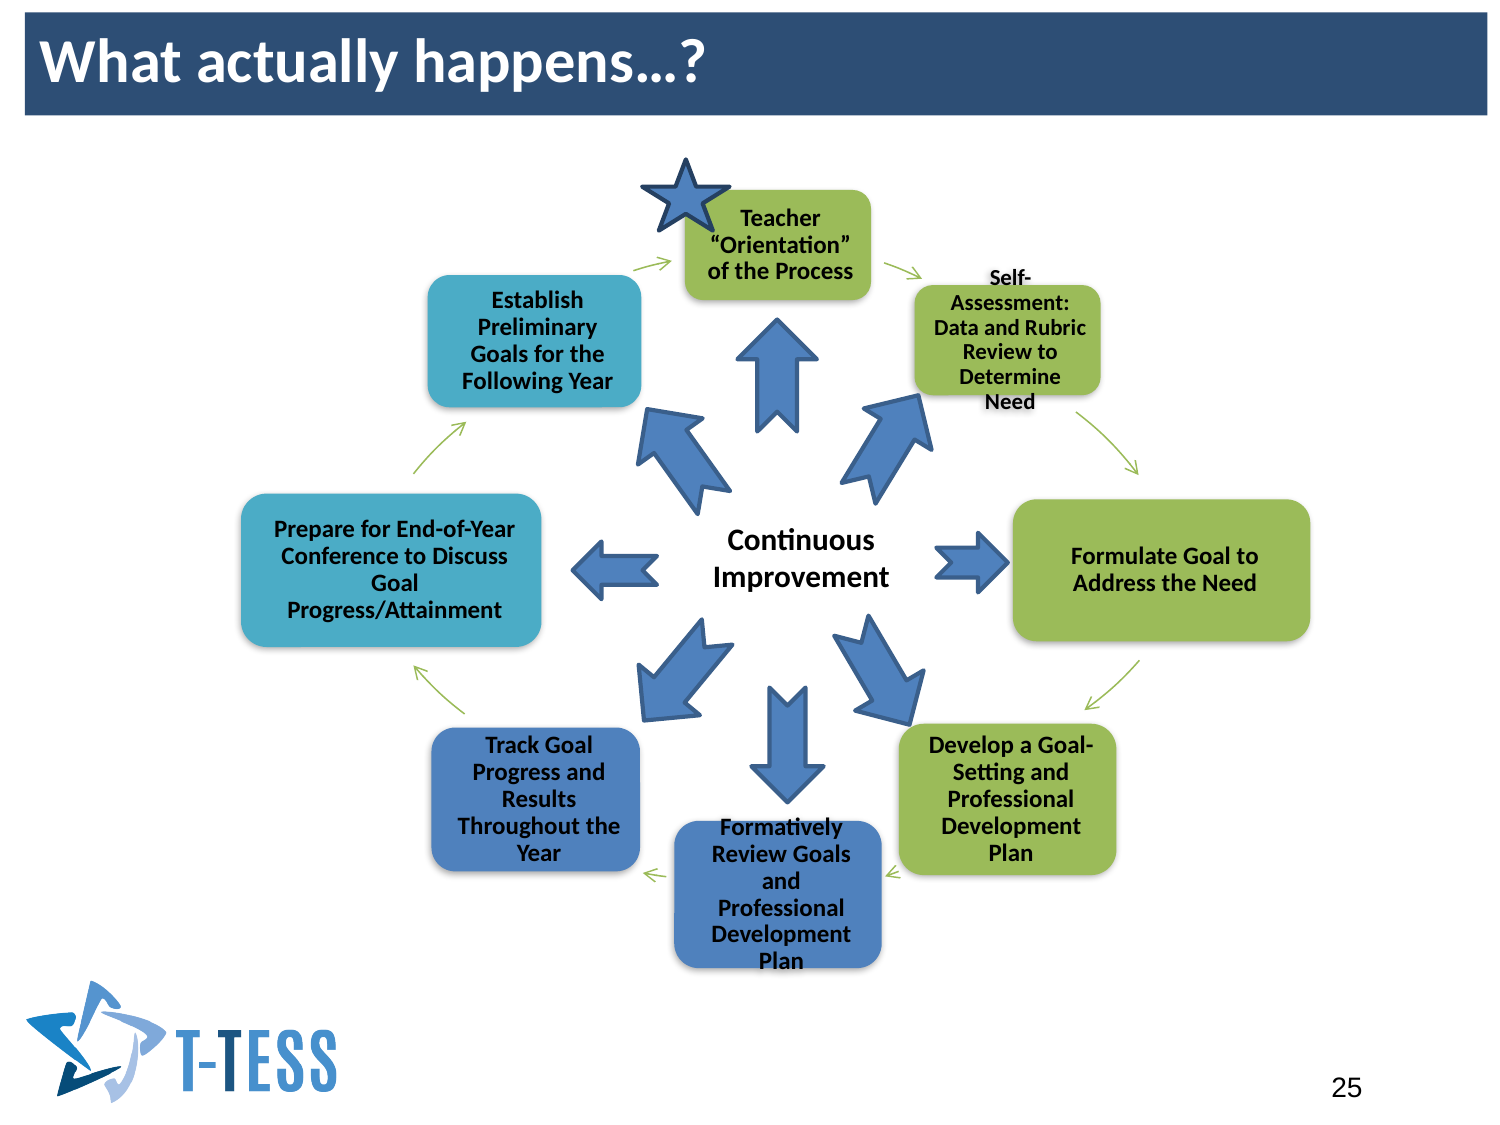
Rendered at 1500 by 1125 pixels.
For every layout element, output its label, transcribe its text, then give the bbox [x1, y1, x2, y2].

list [59, 206, 1495, 952]
text_box [640, 157, 732, 205]
text_box What actually happens…? [24, 12, 1488, 116]
picture [19, 969, 357, 1125]
